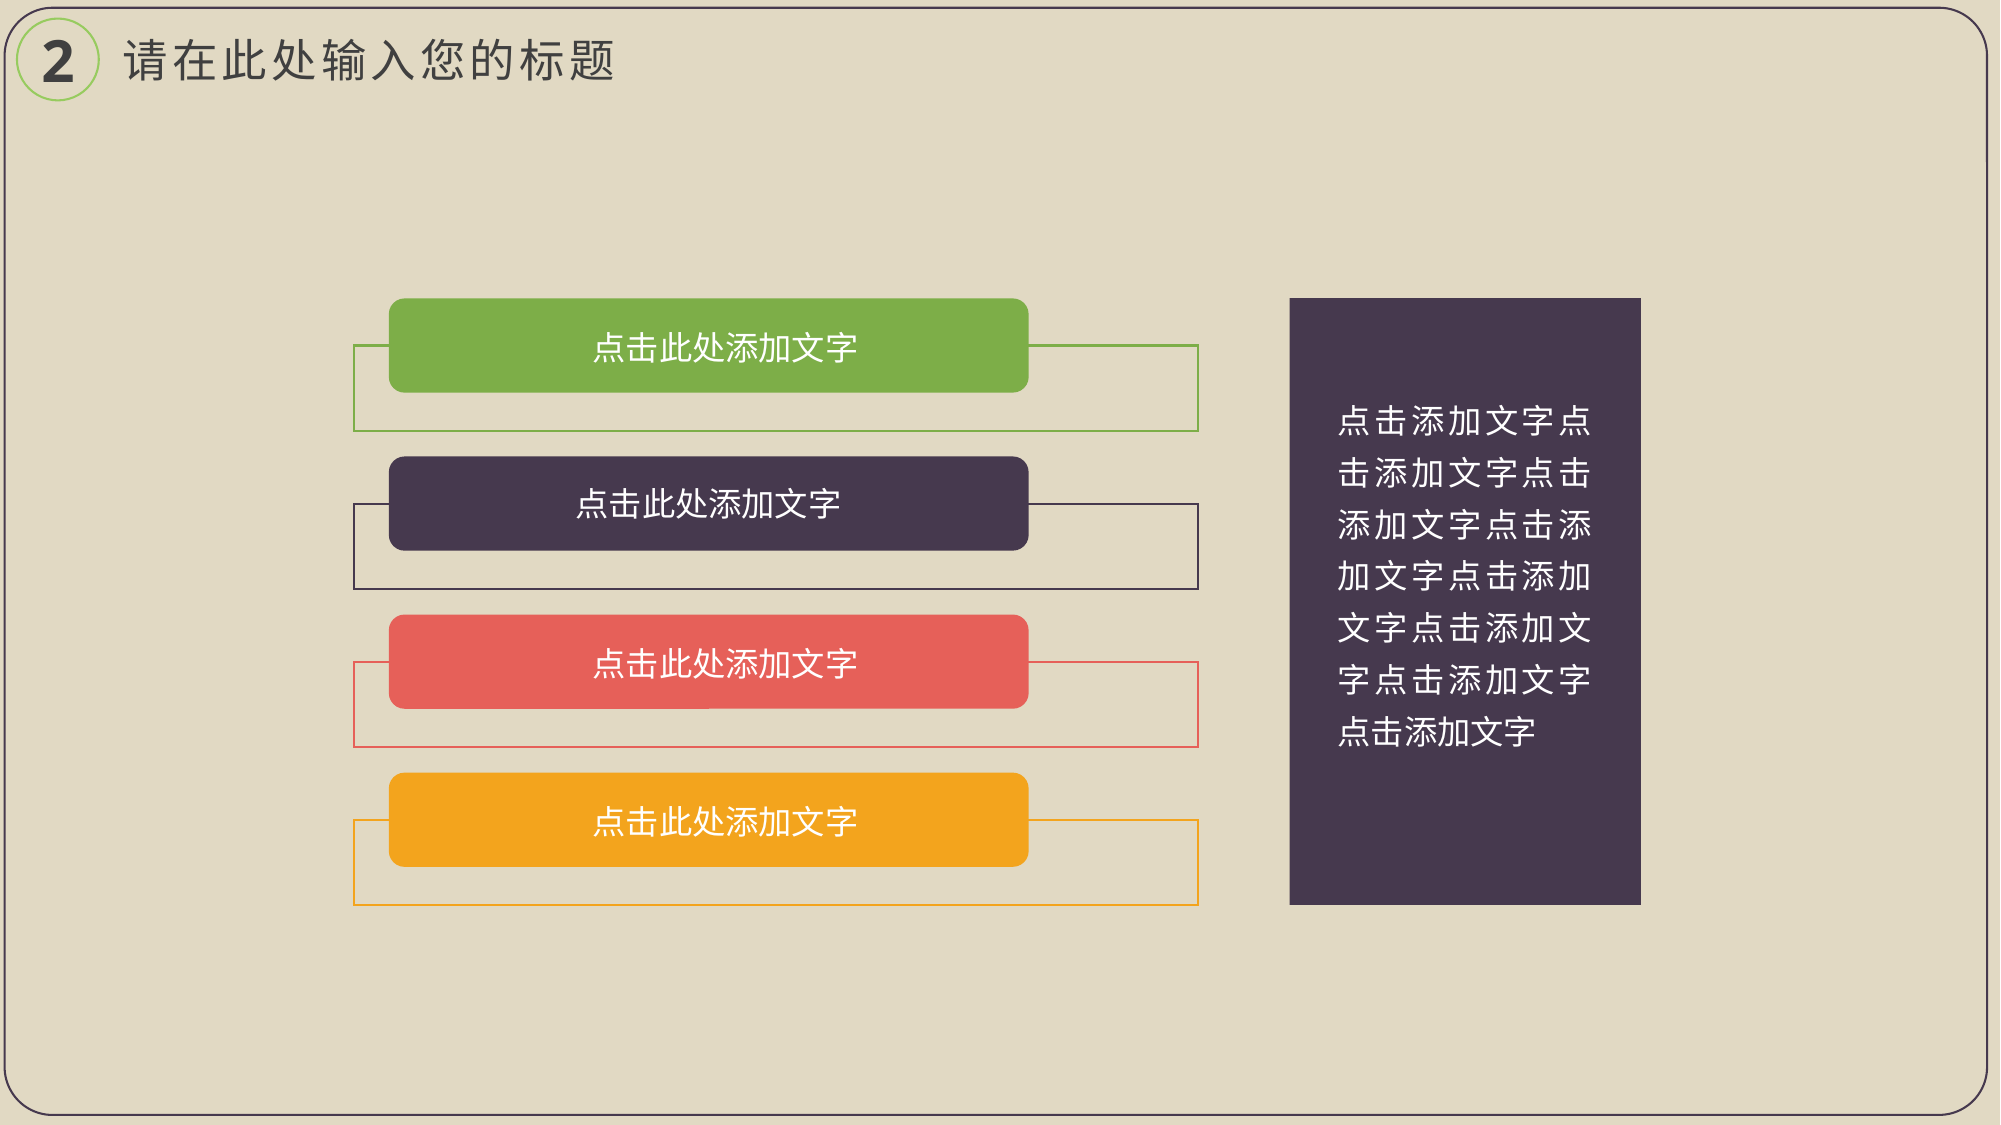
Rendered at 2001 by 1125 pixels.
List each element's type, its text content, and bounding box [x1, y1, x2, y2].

text_box 点击此处添加文字 [387, 613, 1030, 710]
text_box [1289, 298, 1641, 905]
text_box 2 [15, 17, 96, 102]
text_box 请在此处输入您的标题 [96, 18, 641, 101]
text_box [353, 661, 1199, 748]
text_box 点击添加文字点击添加文字点击添加文字点击添加文字点击添加文字点击添加文字点击添加文字点击添加文字 [1322, 380, 1608, 759]
text_box [353, 344, 1199, 432]
text_box [353, 819, 1199, 906]
text_box 点击此处添加文字 [387, 455, 1030, 552]
text_box 点击此处添加文字 [387, 771, 1030, 868]
text_box 点击此处添加文字 [387, 297, 1030, 394]
text_box [353, 503, 1199, 590]
text_box [3, 6, 1989, 1116]
